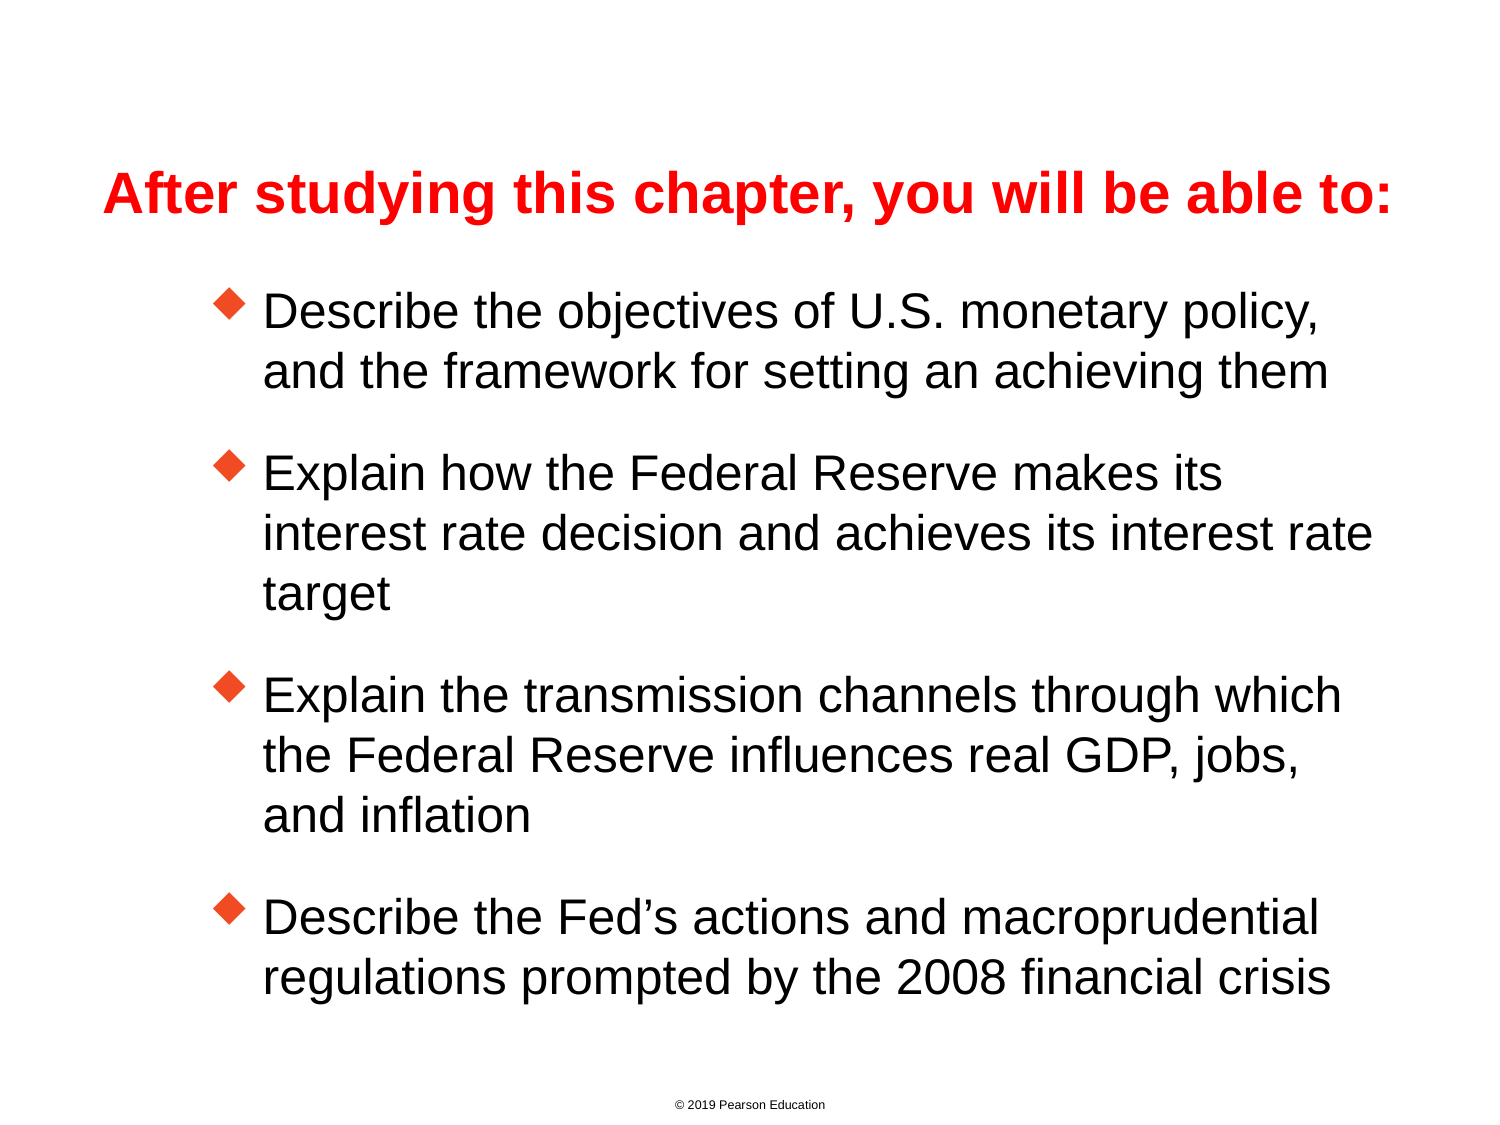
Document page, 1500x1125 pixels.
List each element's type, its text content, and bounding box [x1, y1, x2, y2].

list Describe the objectives of U.S. monetary policy, and the framework for setting an achieving them Explain how the Federal Reserve makes its interest rate decision and achieves its interest rate target Explain the transmission channels through which the Federal Reserve influences real GDP, jobs, and inflation Describe the Fed’s actions and macroprudential regulations prompted by the 2008 financial crisis [177, 271, 1400, 1038]
text_box After studying this chapter, you will be able to: [87, 147, 1438, 250]
